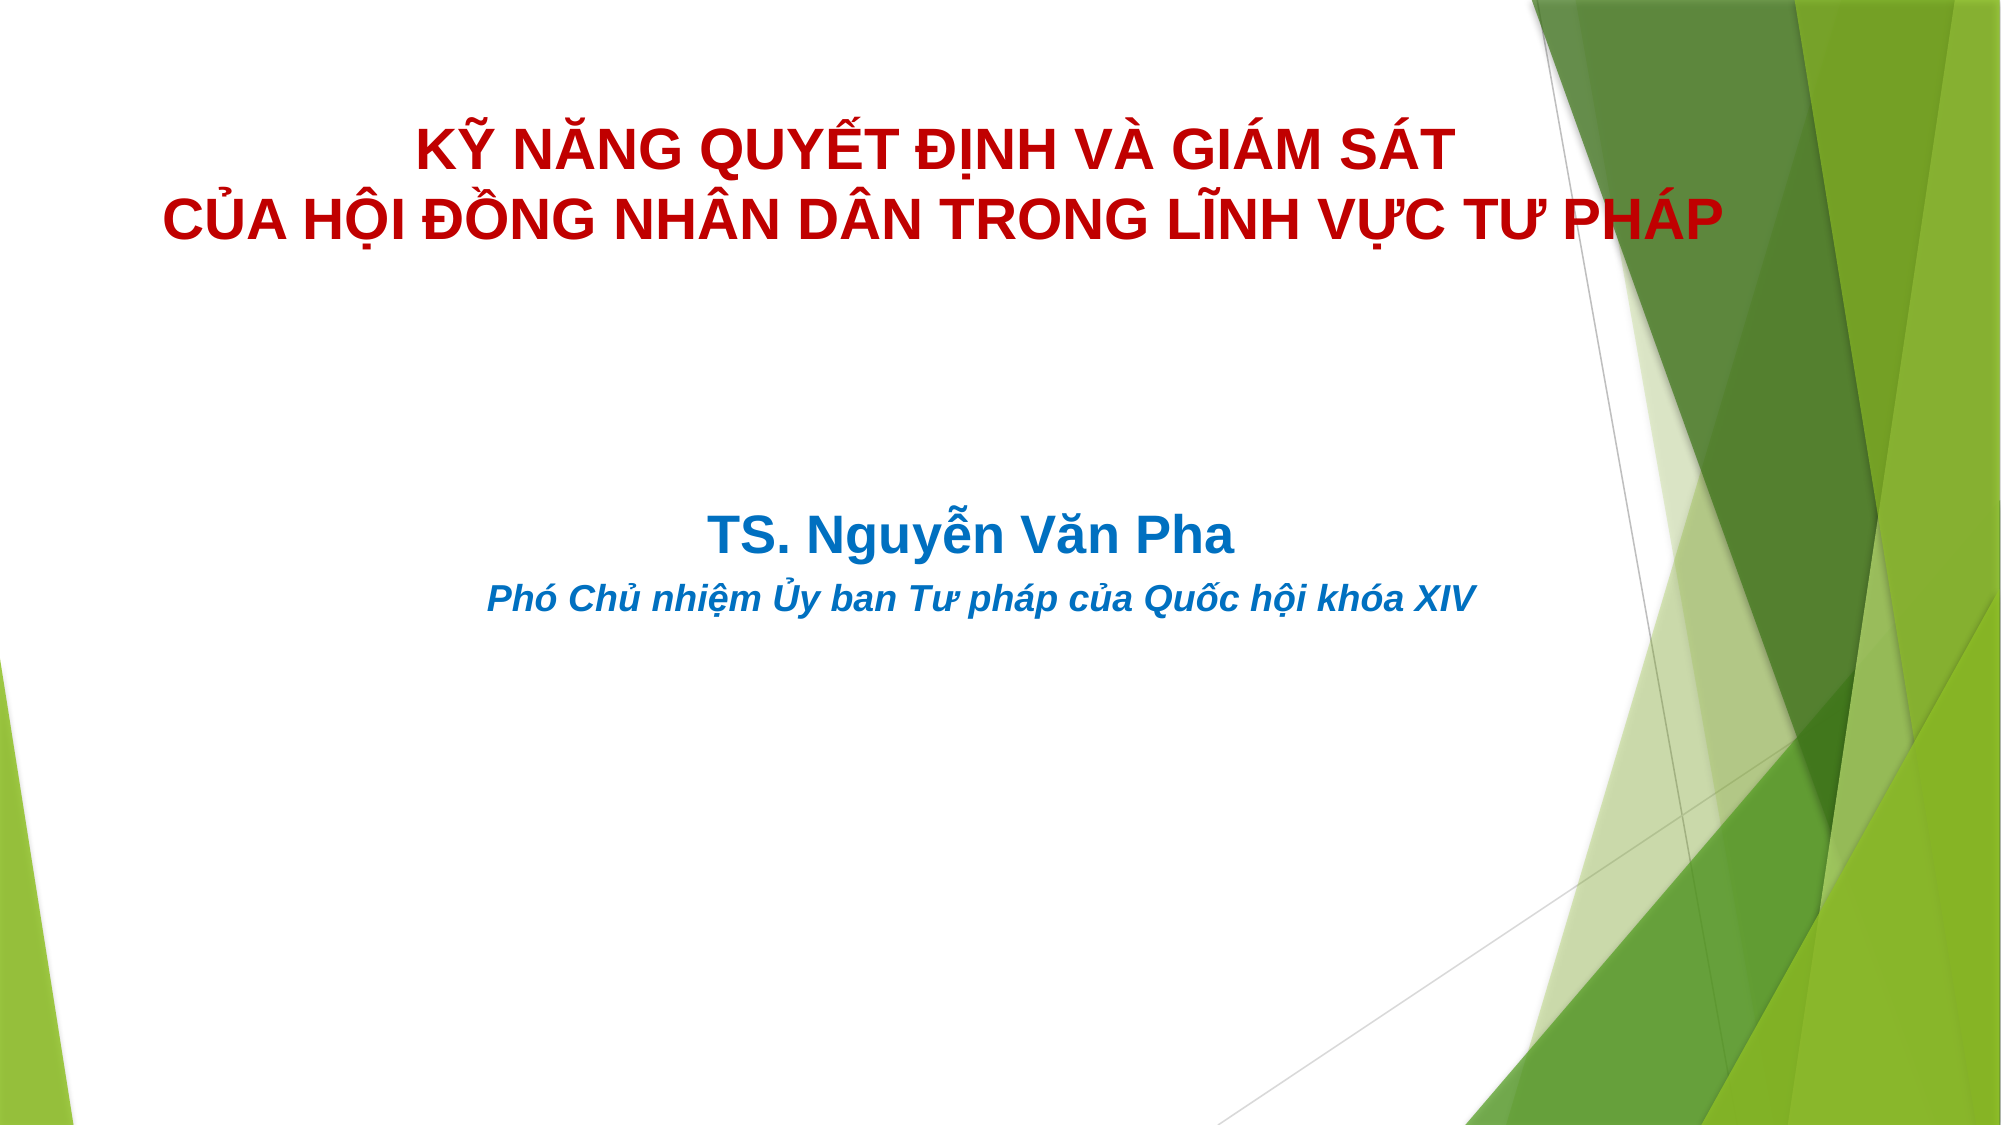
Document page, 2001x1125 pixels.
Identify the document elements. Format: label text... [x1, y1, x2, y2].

list TS. Nguyễn Văn Pha Phó Chủ nhiệm Ủy ban Tư pháp của Quốc hội khóa XIV [111, 336, 1522, 973]
title KỸ NĂNG QUYẾT ĐỊNH VÀ GIÁM SÁT CỦA HỘI ĐỒNG NHÂN DÂN TRONG LĨNH VỰC TƯ PHÁP [131, 103, 1756, 320]
